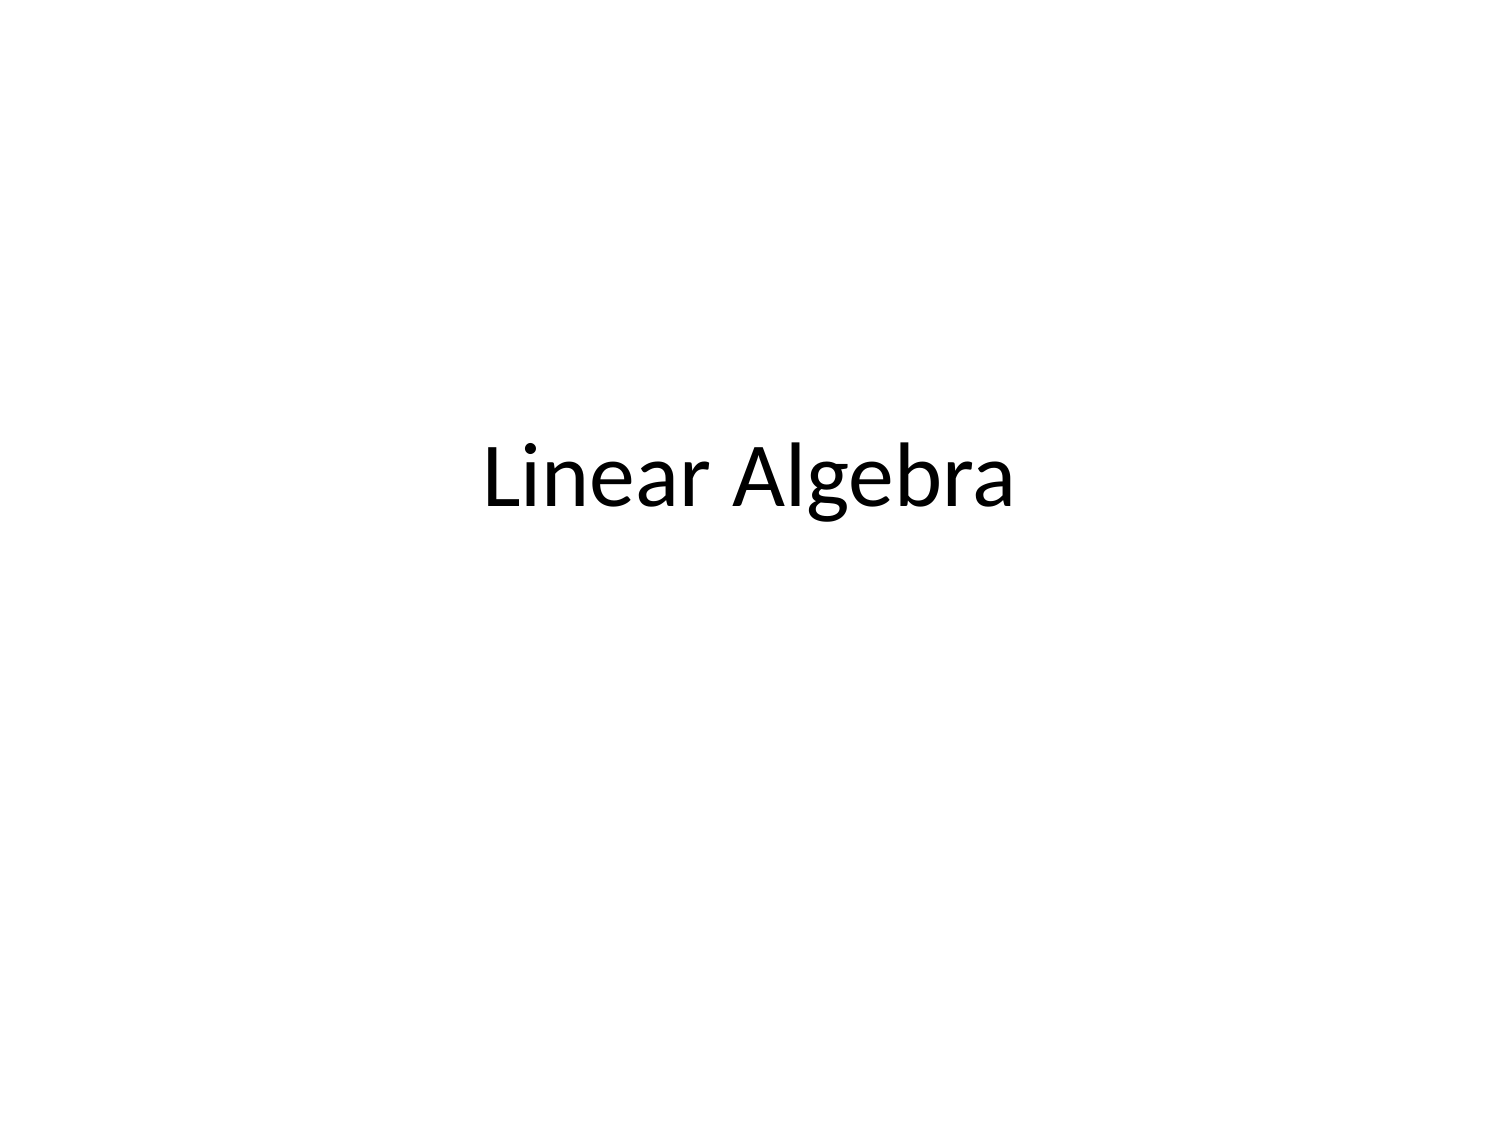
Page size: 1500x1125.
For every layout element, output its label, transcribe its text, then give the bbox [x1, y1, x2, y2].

title Linear Algebra [112, 349, 1388, 591]
